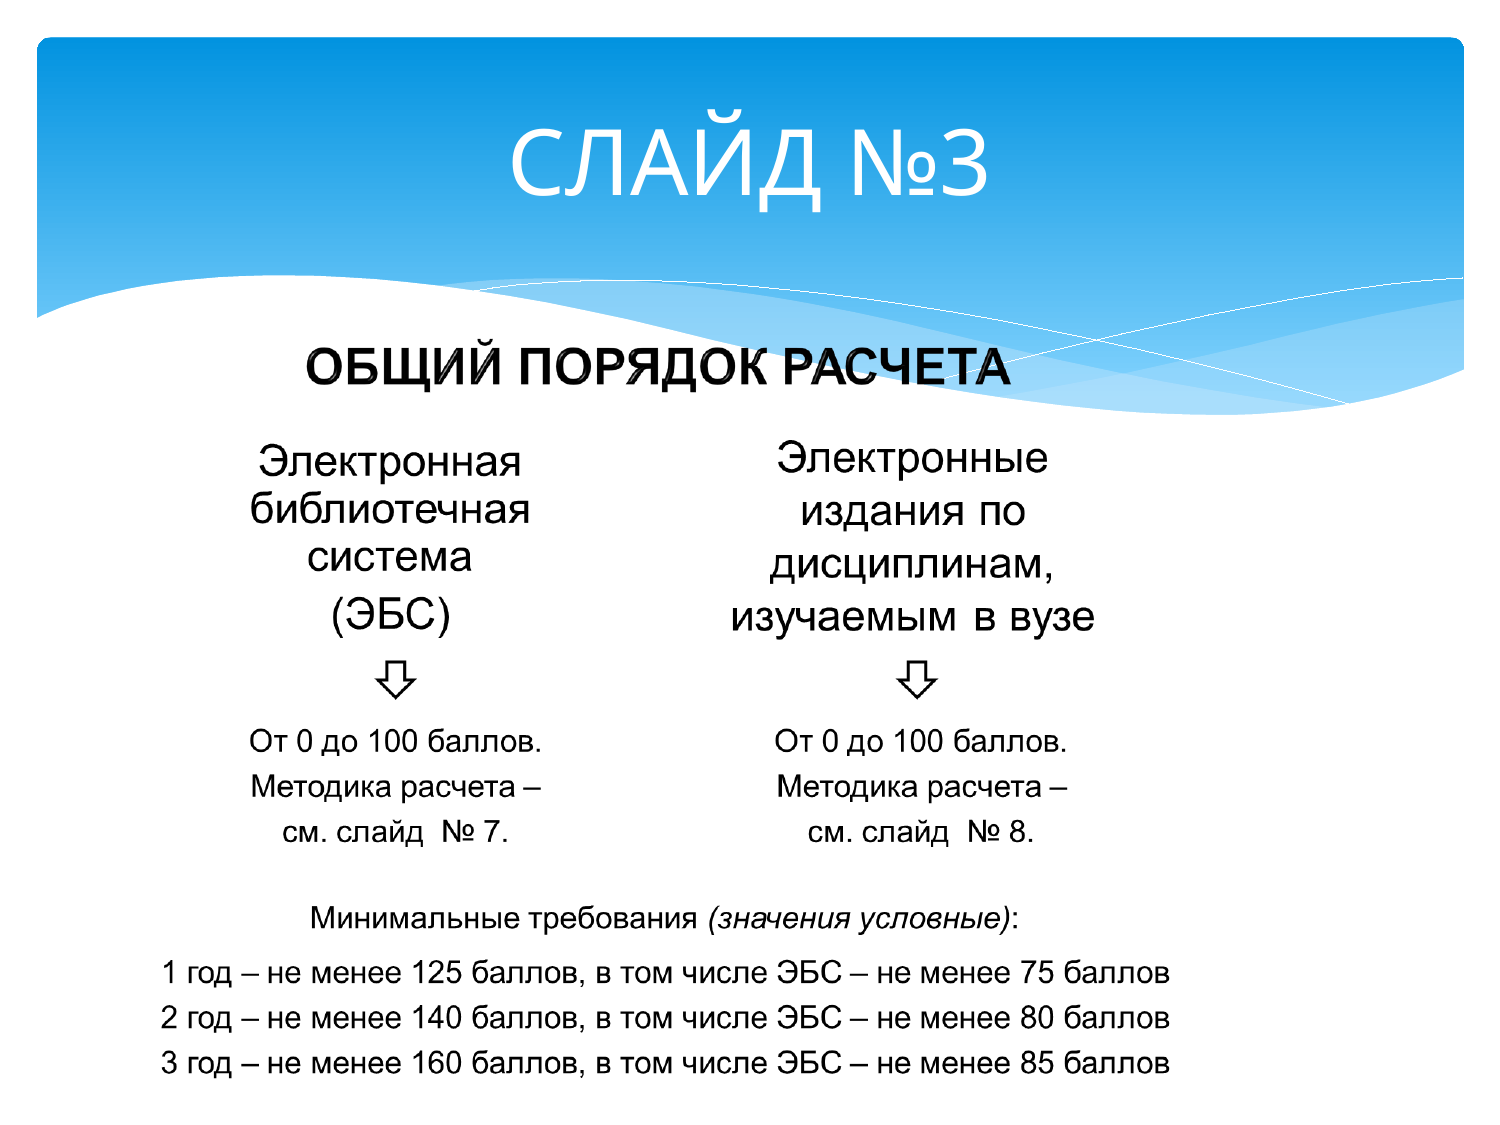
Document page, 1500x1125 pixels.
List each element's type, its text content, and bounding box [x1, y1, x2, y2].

picture [111, 326, 1200, 1101]
title СЛАЙД №3 [75, 55, 1425, 261]
